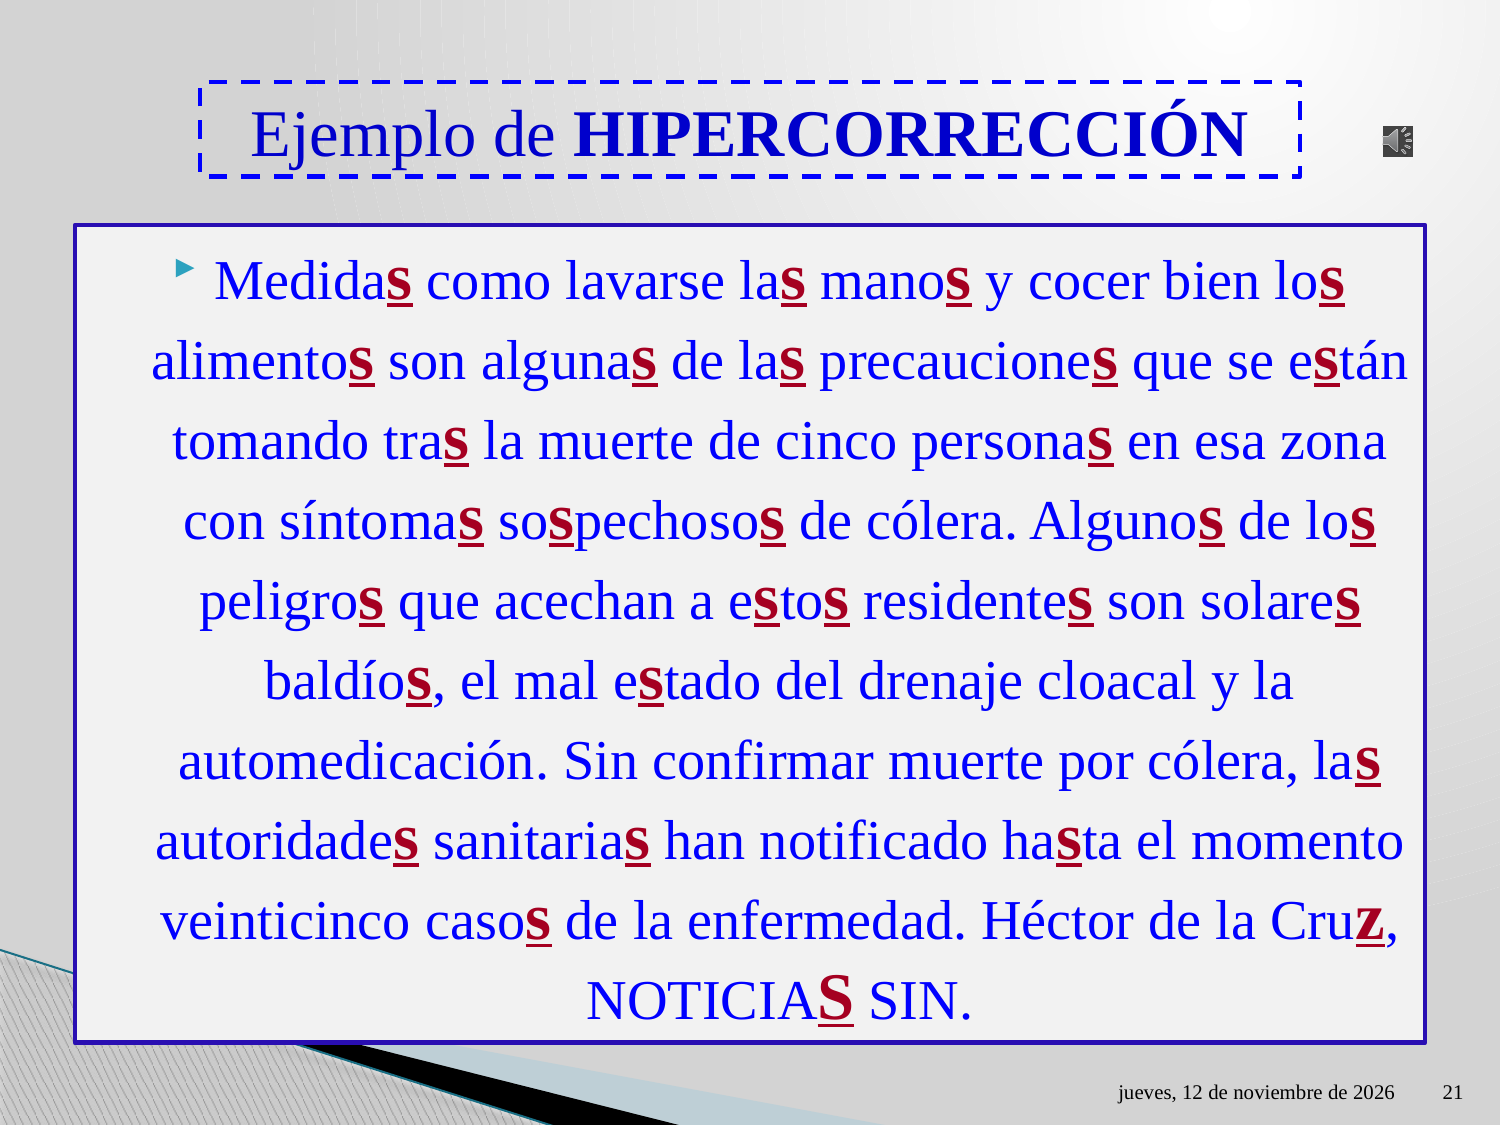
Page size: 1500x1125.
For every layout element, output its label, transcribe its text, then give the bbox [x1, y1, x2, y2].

list Medidas como lavarse las manos y cocer bien los alimentos son algunas de las precauciones que se están tomando tras la muerte de cinco personas en esa zona con síntomas sospechosos de cólera. Algunos de los peligros que acechan a estos residentes son solares baldíos, el mal estado del drenaje cloacal y la automedicación. Sin confirmar muerte por cólera, las autoridades sanitarias han notificado hasta el momento veinticinco casos de la enfermedad. Héctor de la Cruz, NOTICIAS SIN. [75, 224, 1425, 1043]
picture [1381, 125, 1415, 159]
slide_number jueves, 30 de marzo de 2023 [1103, 1051, 1418, 1112]
slide_number 21 [1418, 1051, 1479, 1112]
text_box Ejemplo de HIPERCORRECCIÓN [200, 82, 1300, 177]
